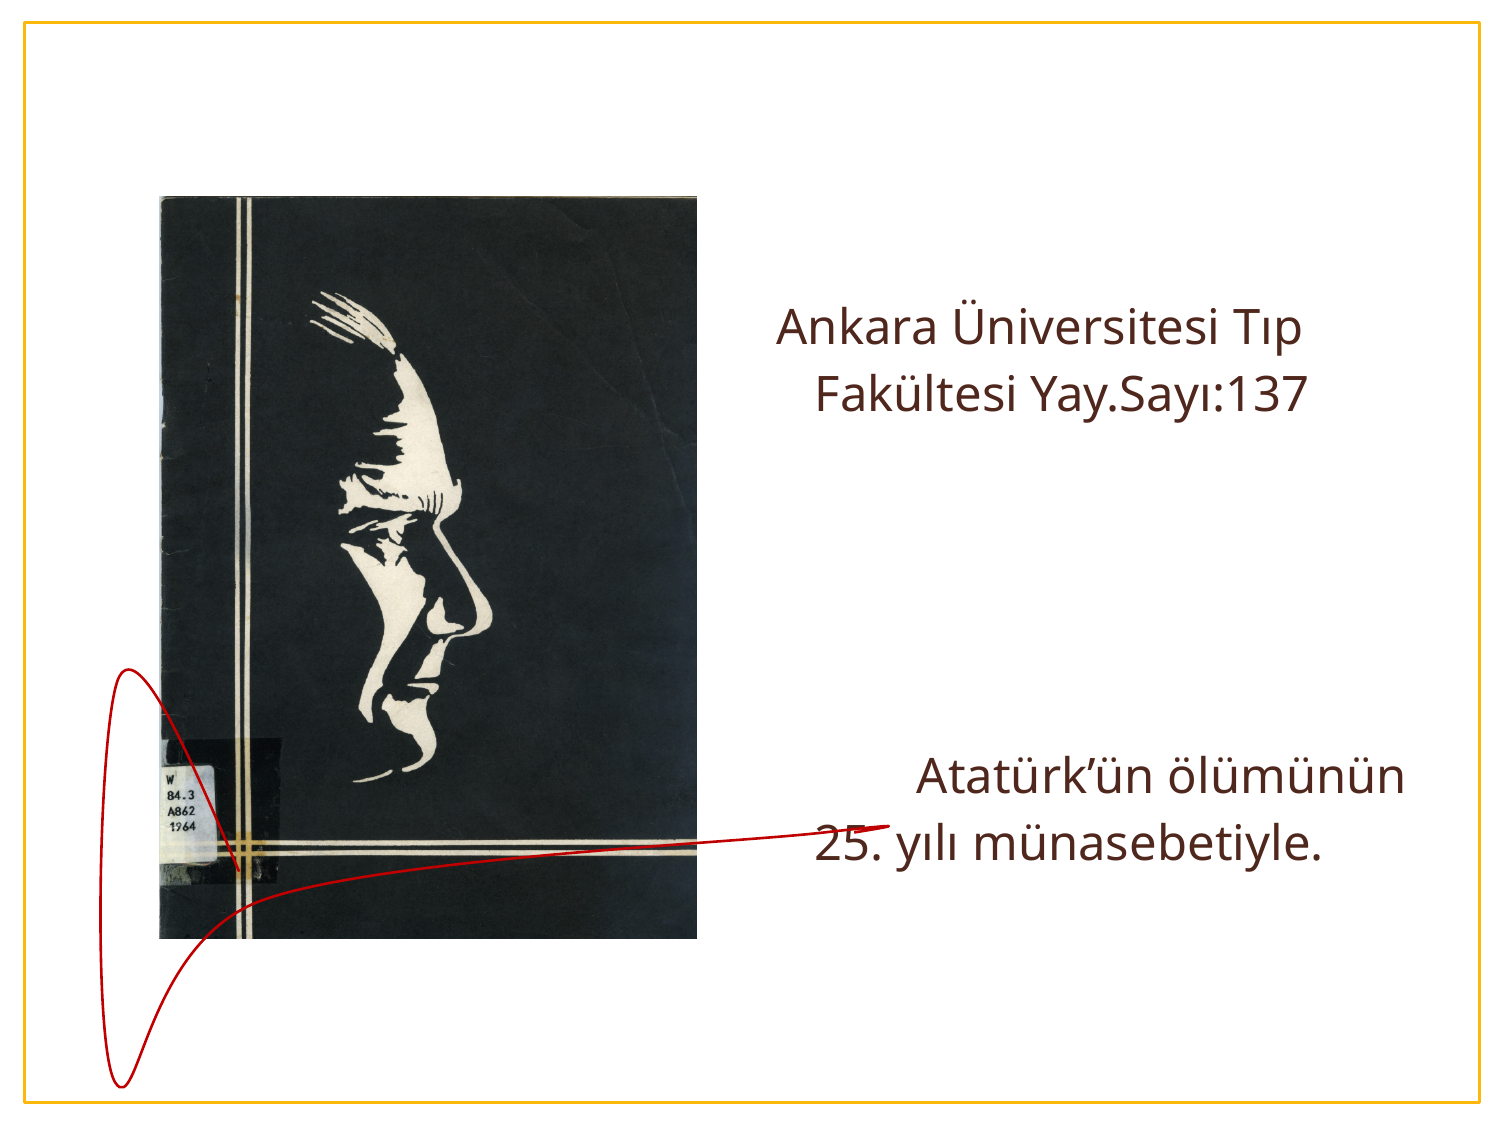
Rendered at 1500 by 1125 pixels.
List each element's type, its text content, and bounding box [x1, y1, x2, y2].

text_box [705, 825, 890, 844]
list Ankara Üniversitesi Tıp Fakültesi Yay.Sayı:137 Atatürk’ün ölümünün 25. yılı münasebetiyle. [761, 207, 1425, 951]
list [159, 196, 698, 939]
text_box [99, 668, 196, 1088]
